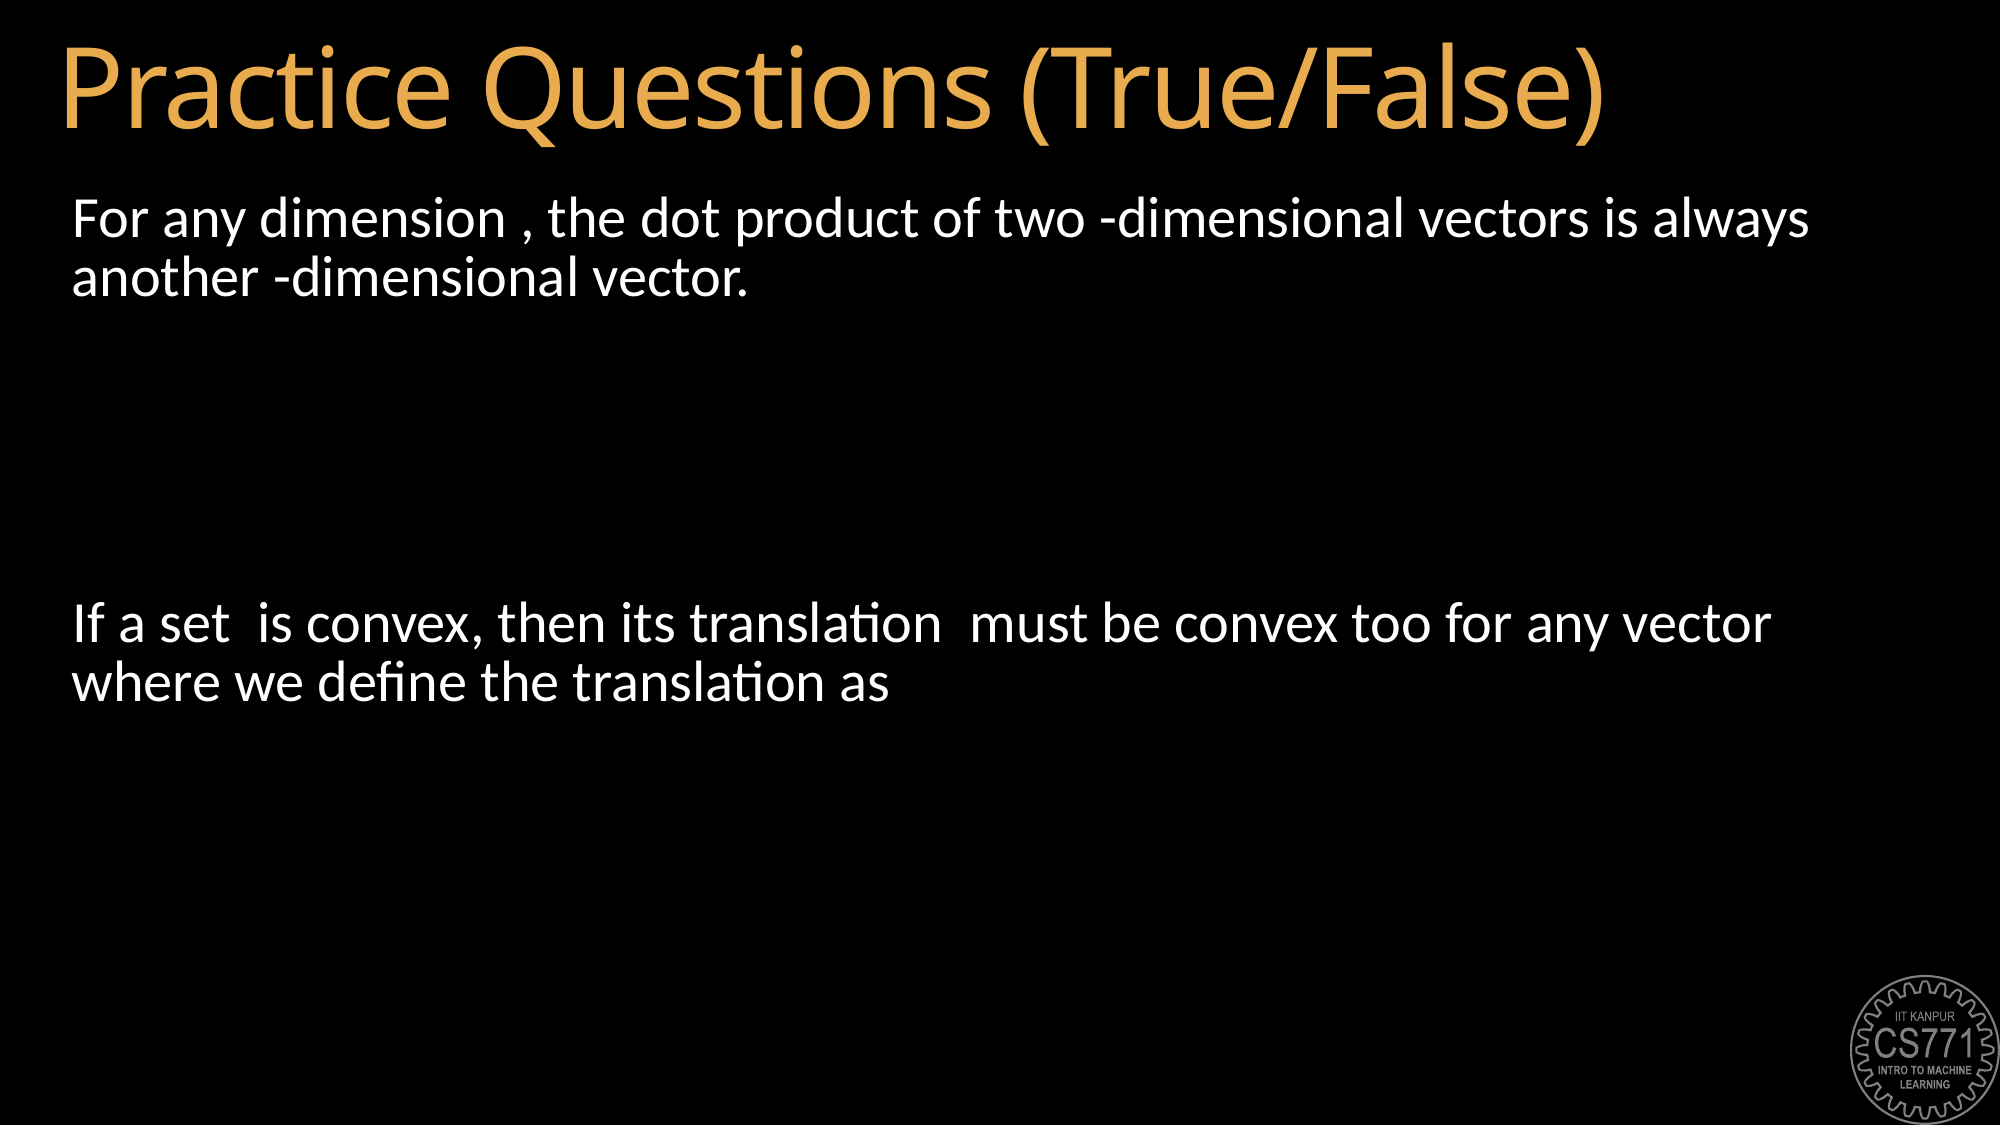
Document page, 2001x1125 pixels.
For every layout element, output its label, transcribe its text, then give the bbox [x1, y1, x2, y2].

title Practice Questions (True/False) [41, 5, 1945, 183]
